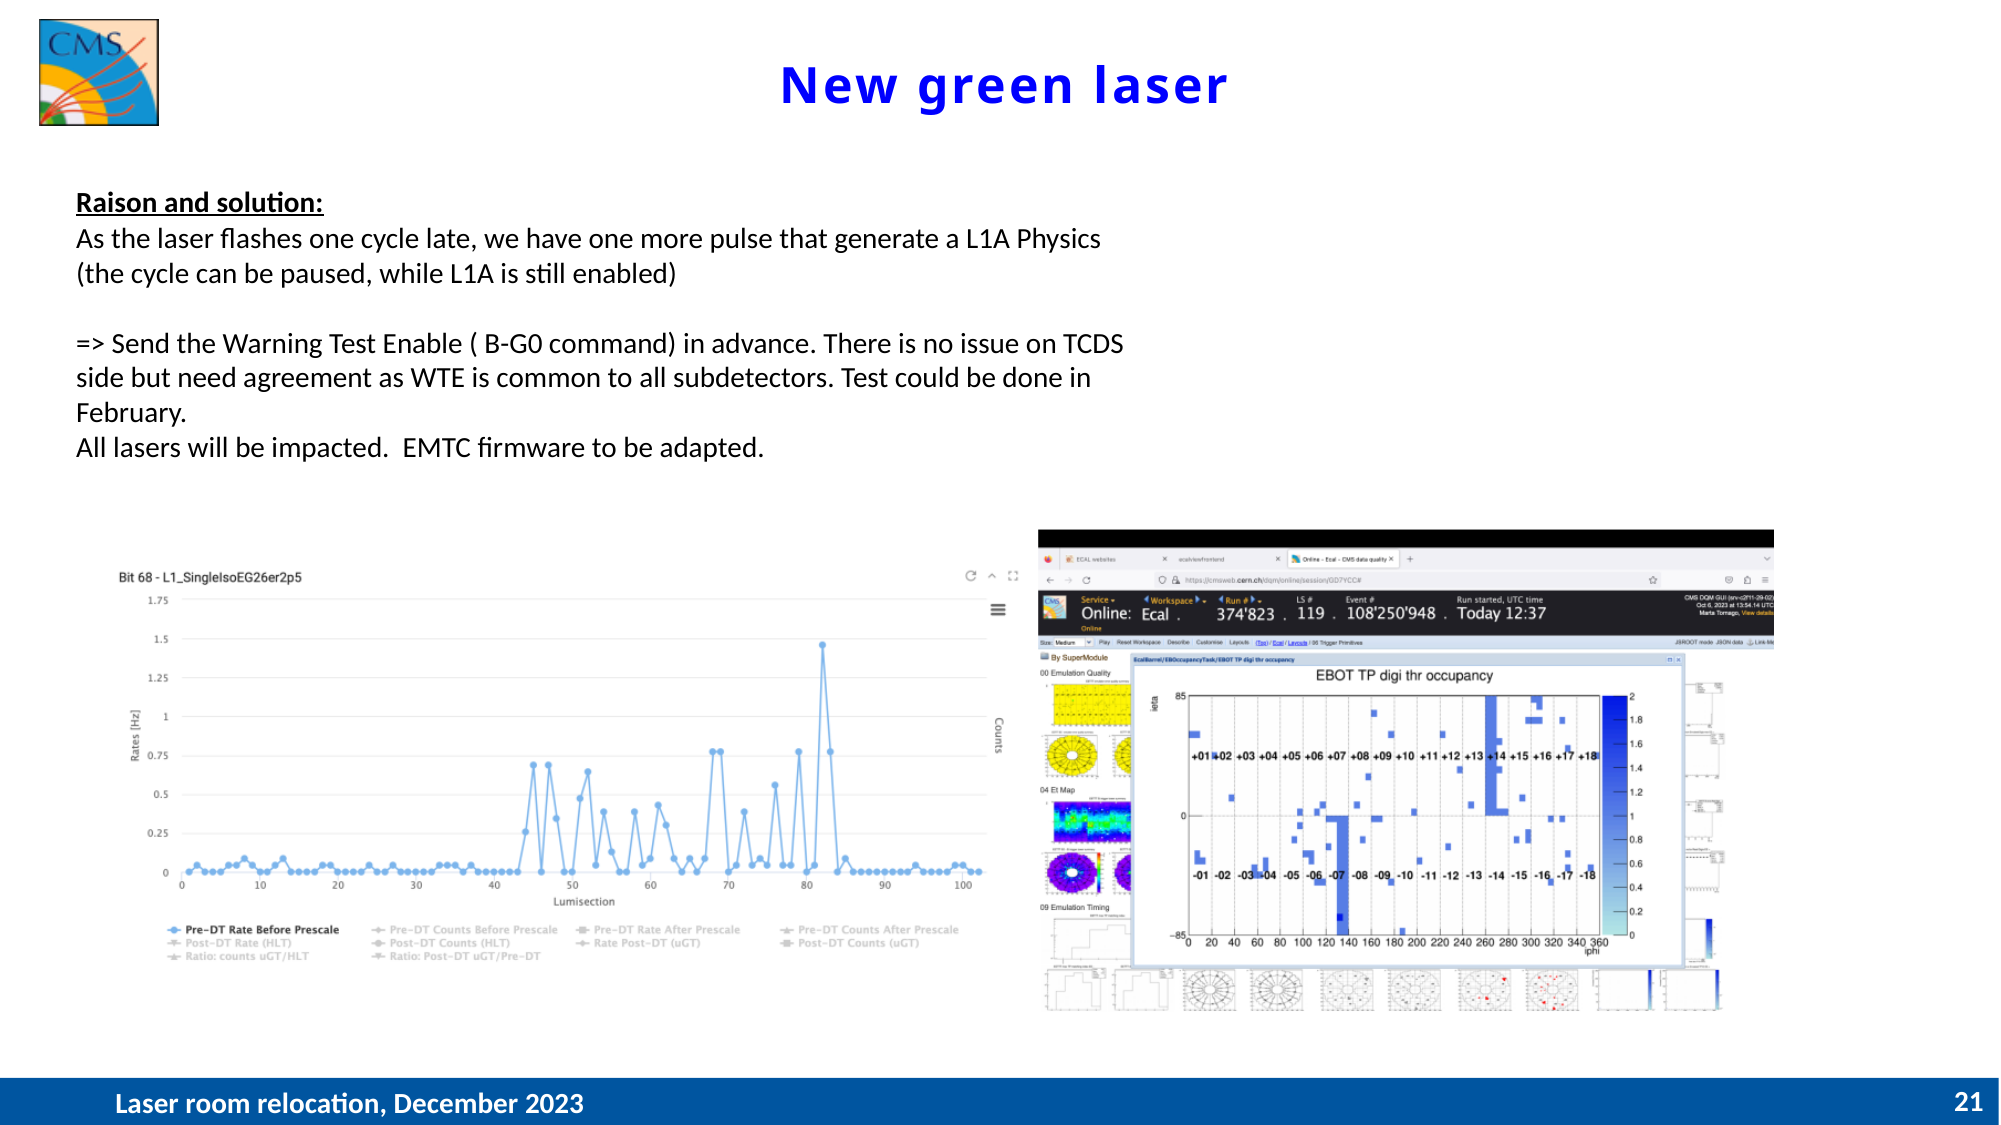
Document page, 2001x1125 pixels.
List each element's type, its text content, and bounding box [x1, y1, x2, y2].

picture [100, 503, 1774, 1021]
picture [39, 19, 159, 126]
title New green laser [275, 42, 1734, 126]
text_box Raison and solution: As the laser flashes one cycle late, we have one more pulse that generate a L1A Physics (the cycle can be paused, while L1A is still enabled) => Send the Warning Test Enable ( B-G0 command) in advance. There is no issue on TCDS side but need agreement as WTE is common to all subdetectors. Test could be done in February. All lasers will be impacted. EMTC firmware to be adapted. [61, 171, 1147, 472]
footer Laser room relocation, December 2023 [12, 1077, 688, 1125]
slide_number 21 [1548, 1077, 1999, 1122]
